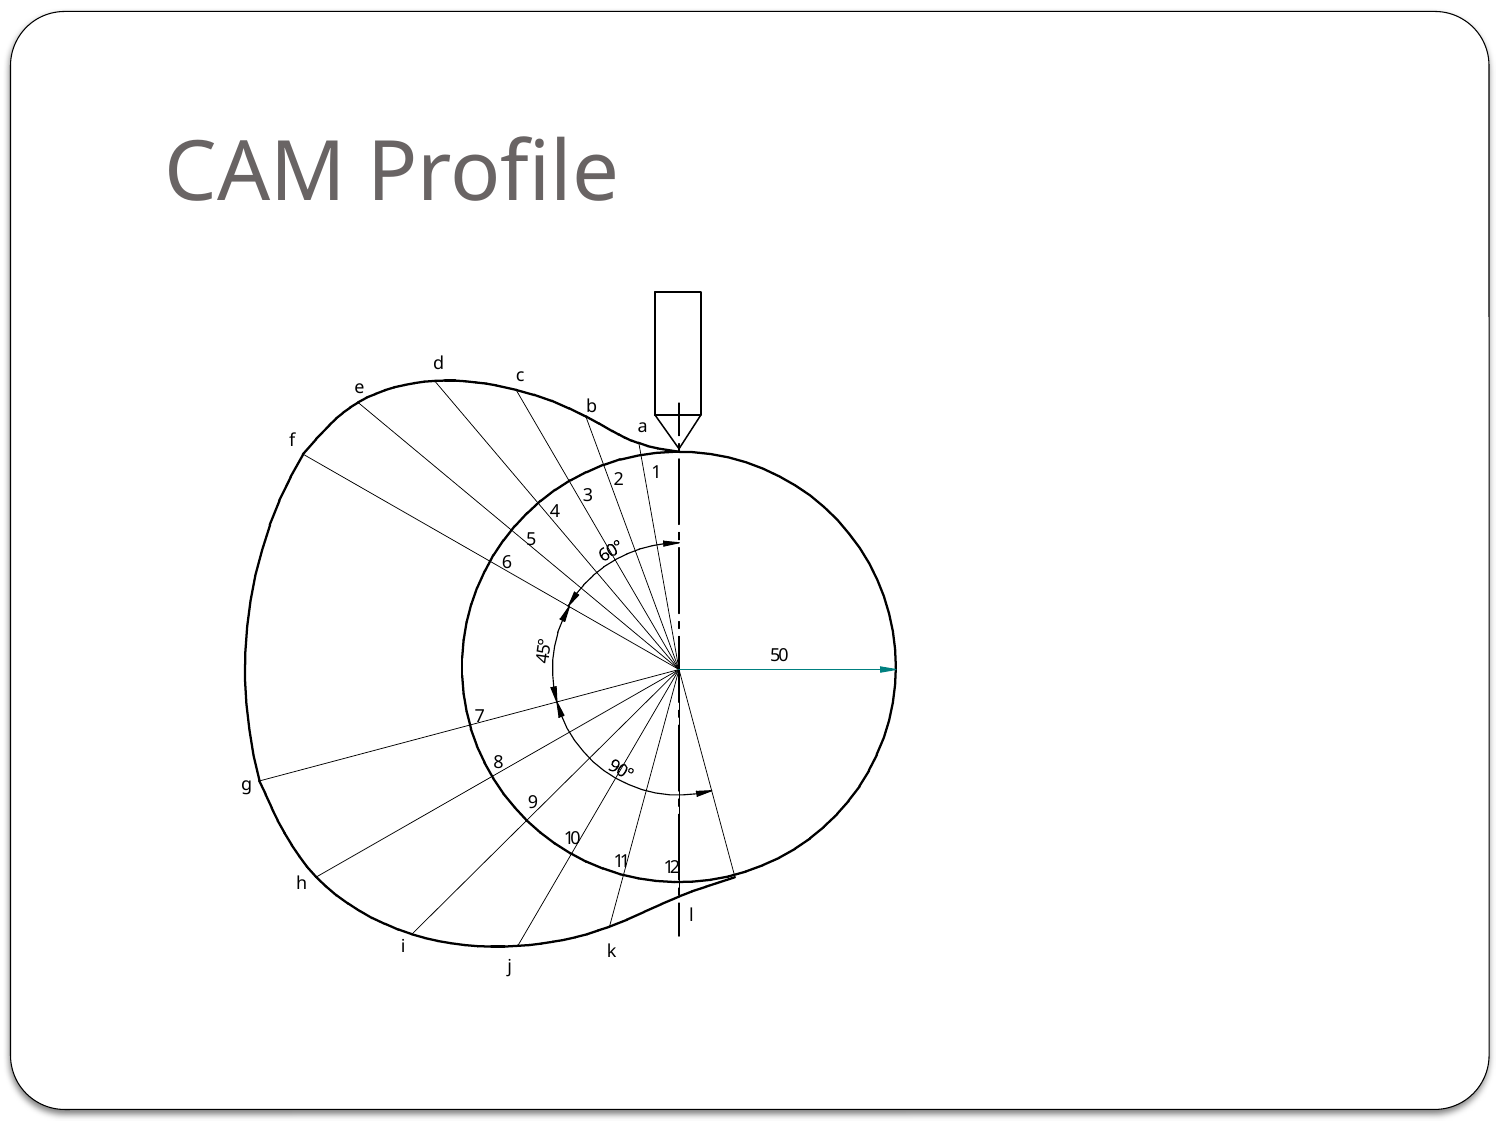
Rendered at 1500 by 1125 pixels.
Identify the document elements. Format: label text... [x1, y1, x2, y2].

title CAM Profile [150, 45, 1425, 233]
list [224, 274, 927, 994]
